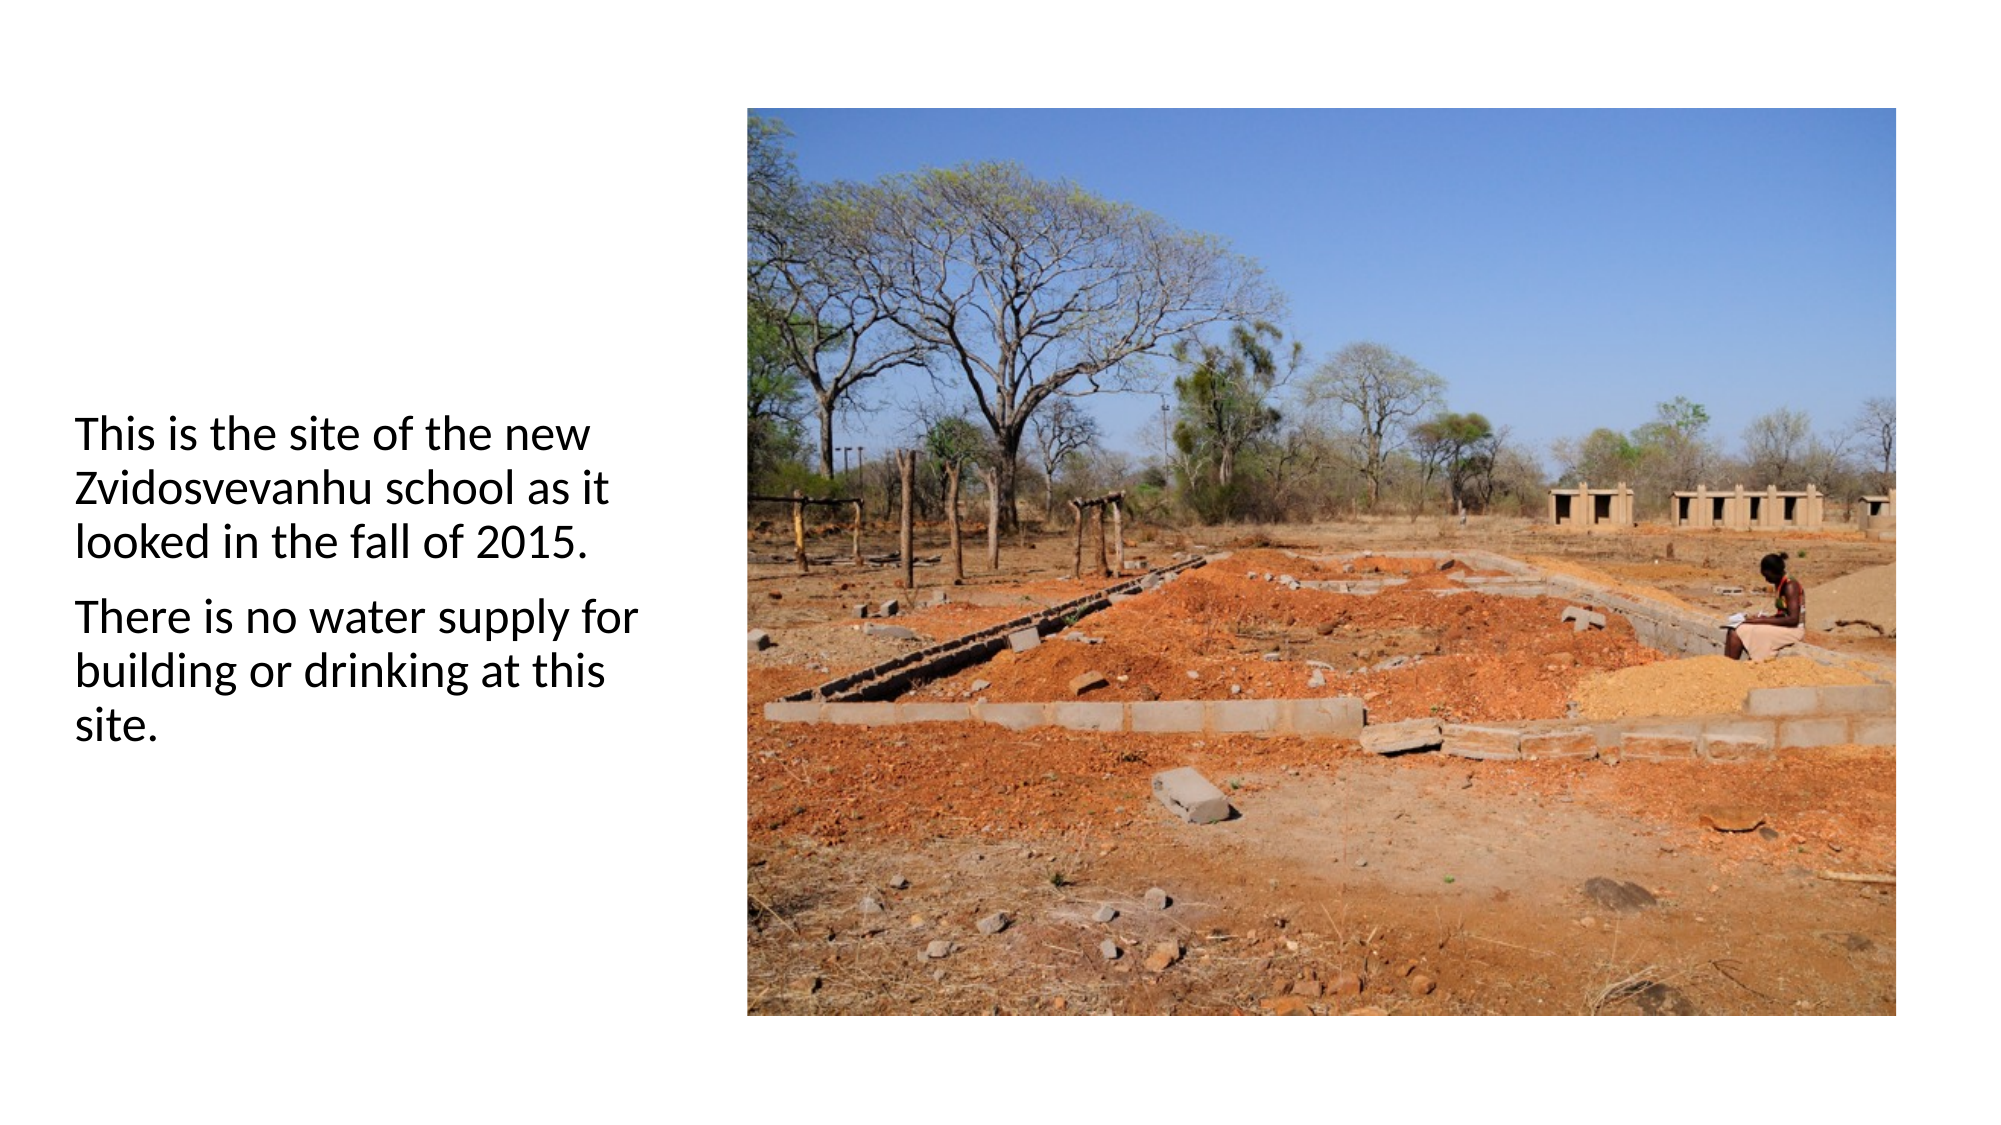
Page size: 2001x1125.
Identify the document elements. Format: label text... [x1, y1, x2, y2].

list This is the site of the new Zvidosvevanhu school as it looked in the fall of 2015. There is no water supply for building or drinking at this site. [59, 399, 705, 839]
picture [747, 108, 1897, 1016]
